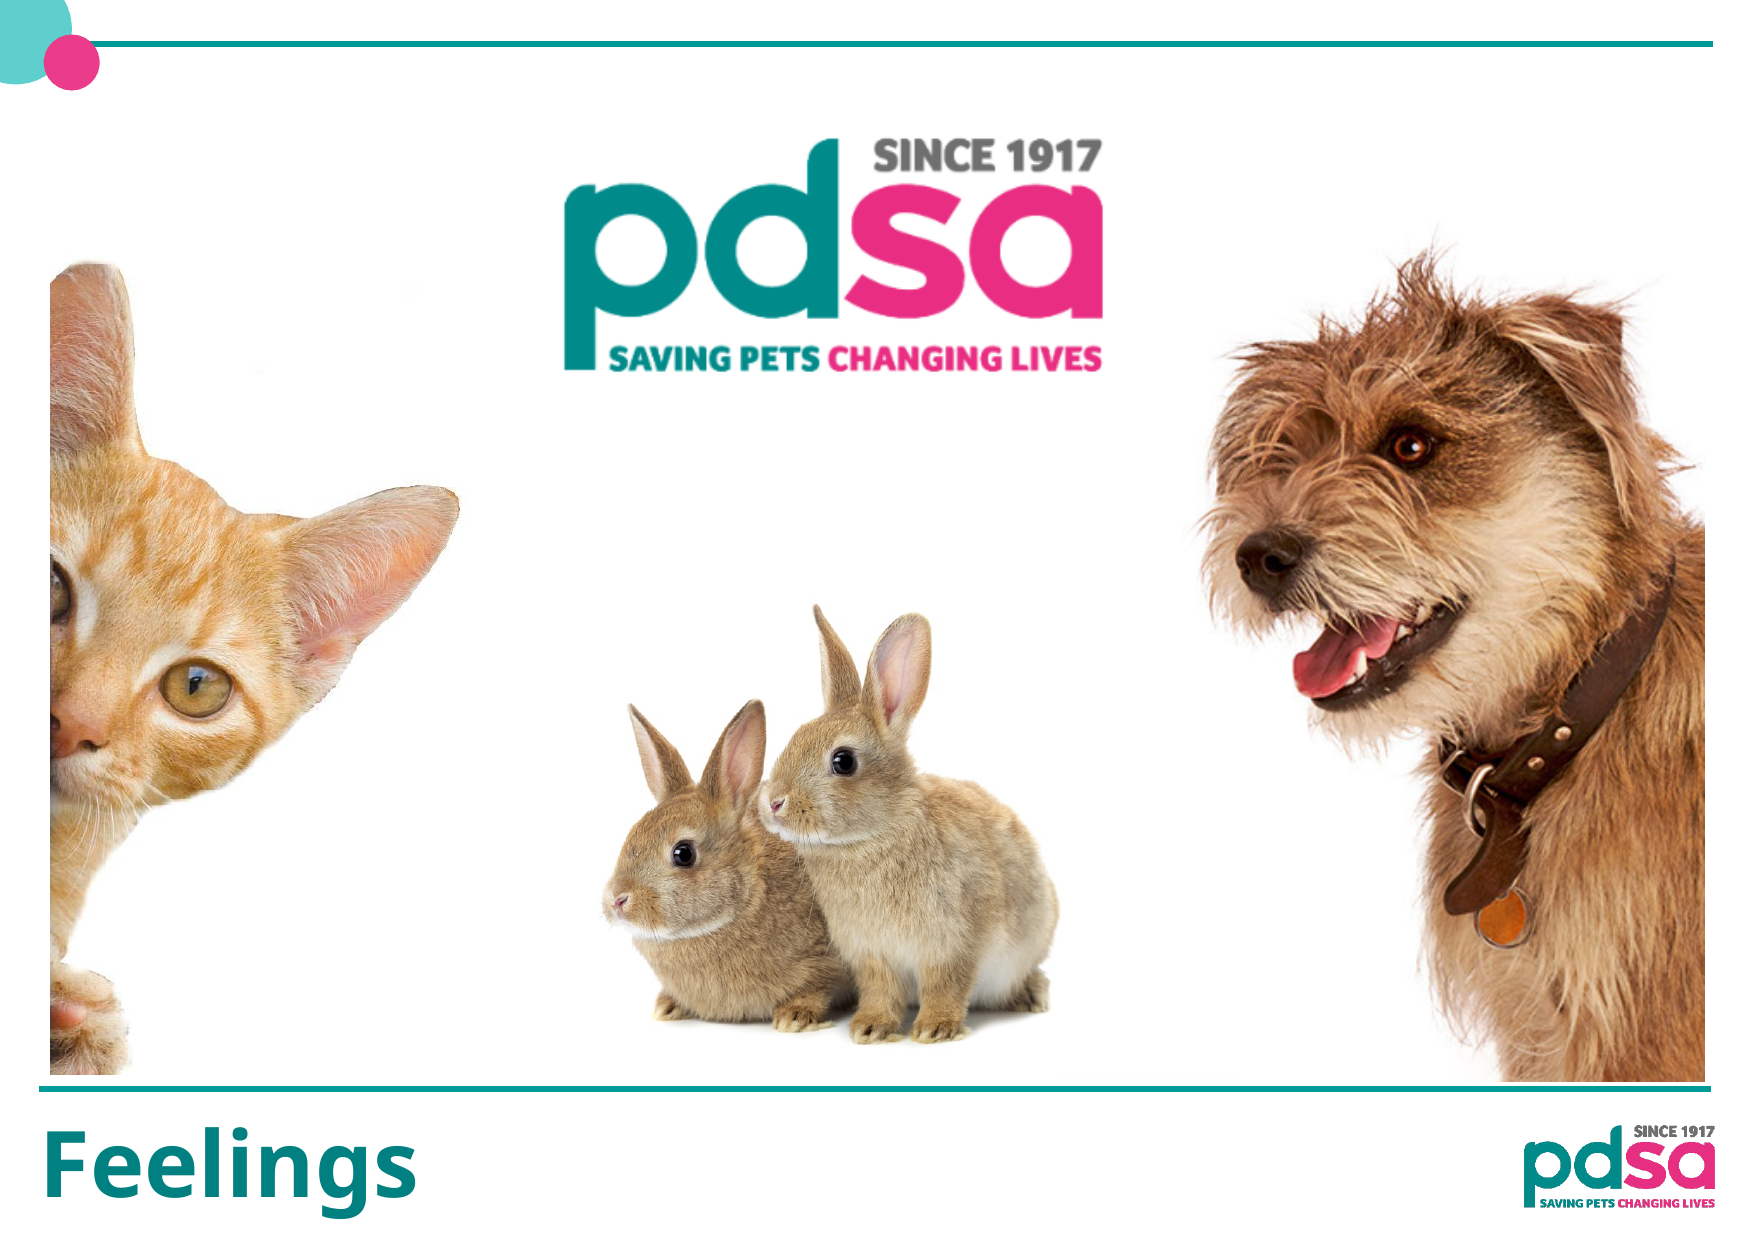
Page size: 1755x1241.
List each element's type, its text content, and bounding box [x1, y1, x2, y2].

text_box Feelings [0, 1098, 782, 1224]
picture [49, 255, 477, 1075]
picture [1523, 1125, 1715, 1208]
picture [553, 127, 1705, 1082]
